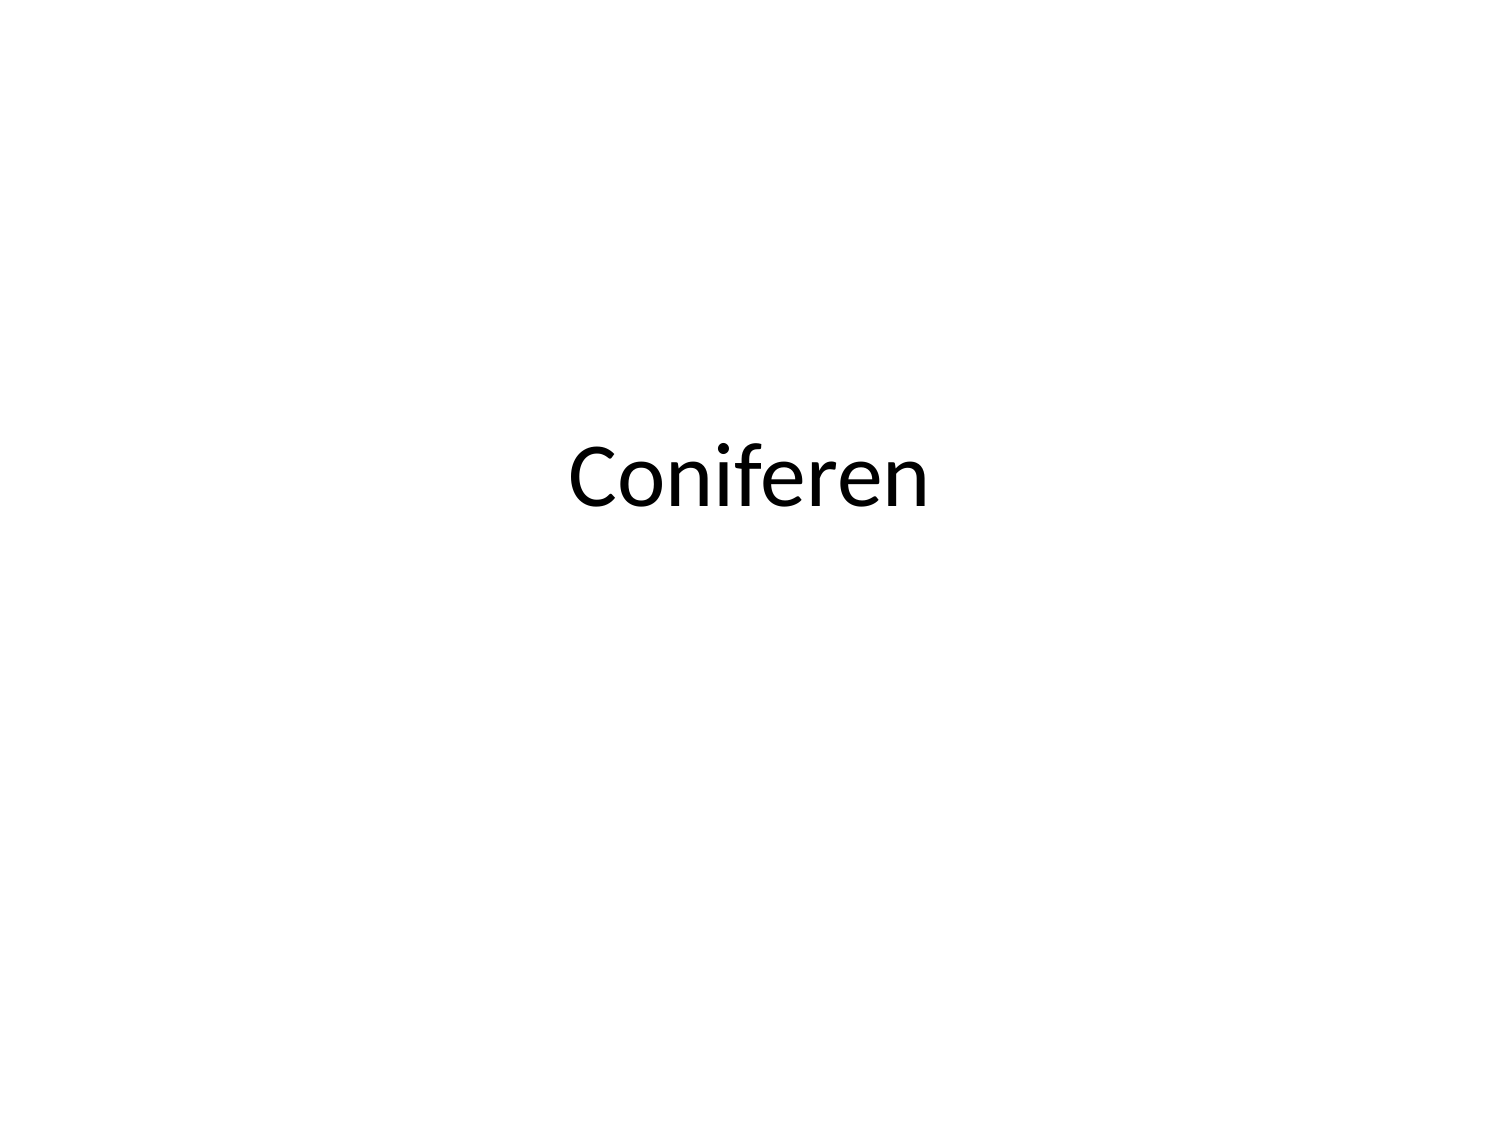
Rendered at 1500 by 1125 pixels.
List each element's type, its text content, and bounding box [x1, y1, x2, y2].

title Coniferen [112, 349, 1388, 591]
